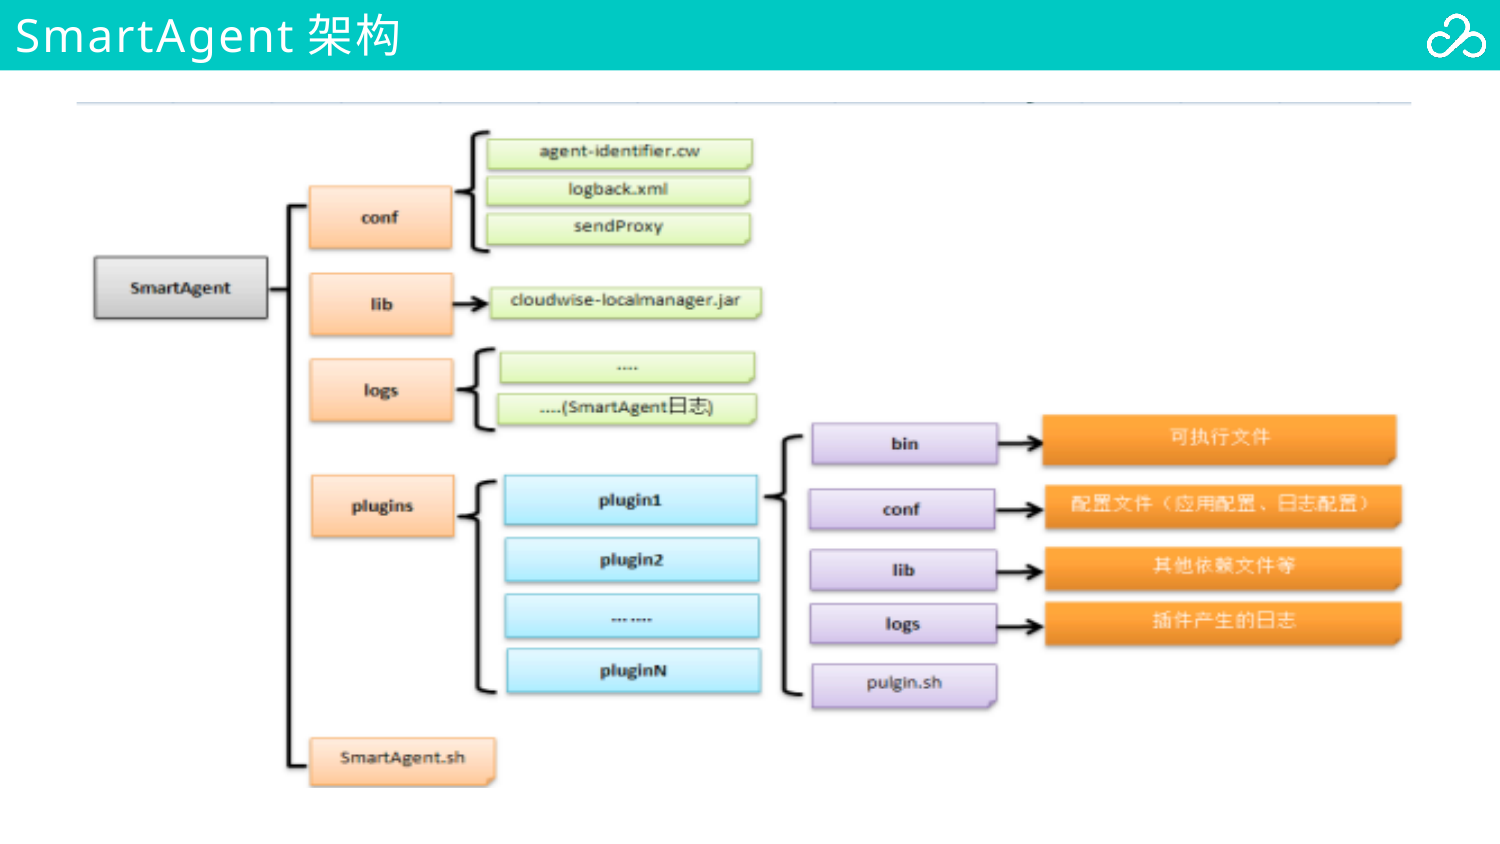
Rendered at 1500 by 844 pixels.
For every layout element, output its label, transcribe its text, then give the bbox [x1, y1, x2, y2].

picture [76, 102, 1412, 789]
title SmartAgent架构 [0, 3, 1282, 65]
picture [1426, 13, 1486, 61]
